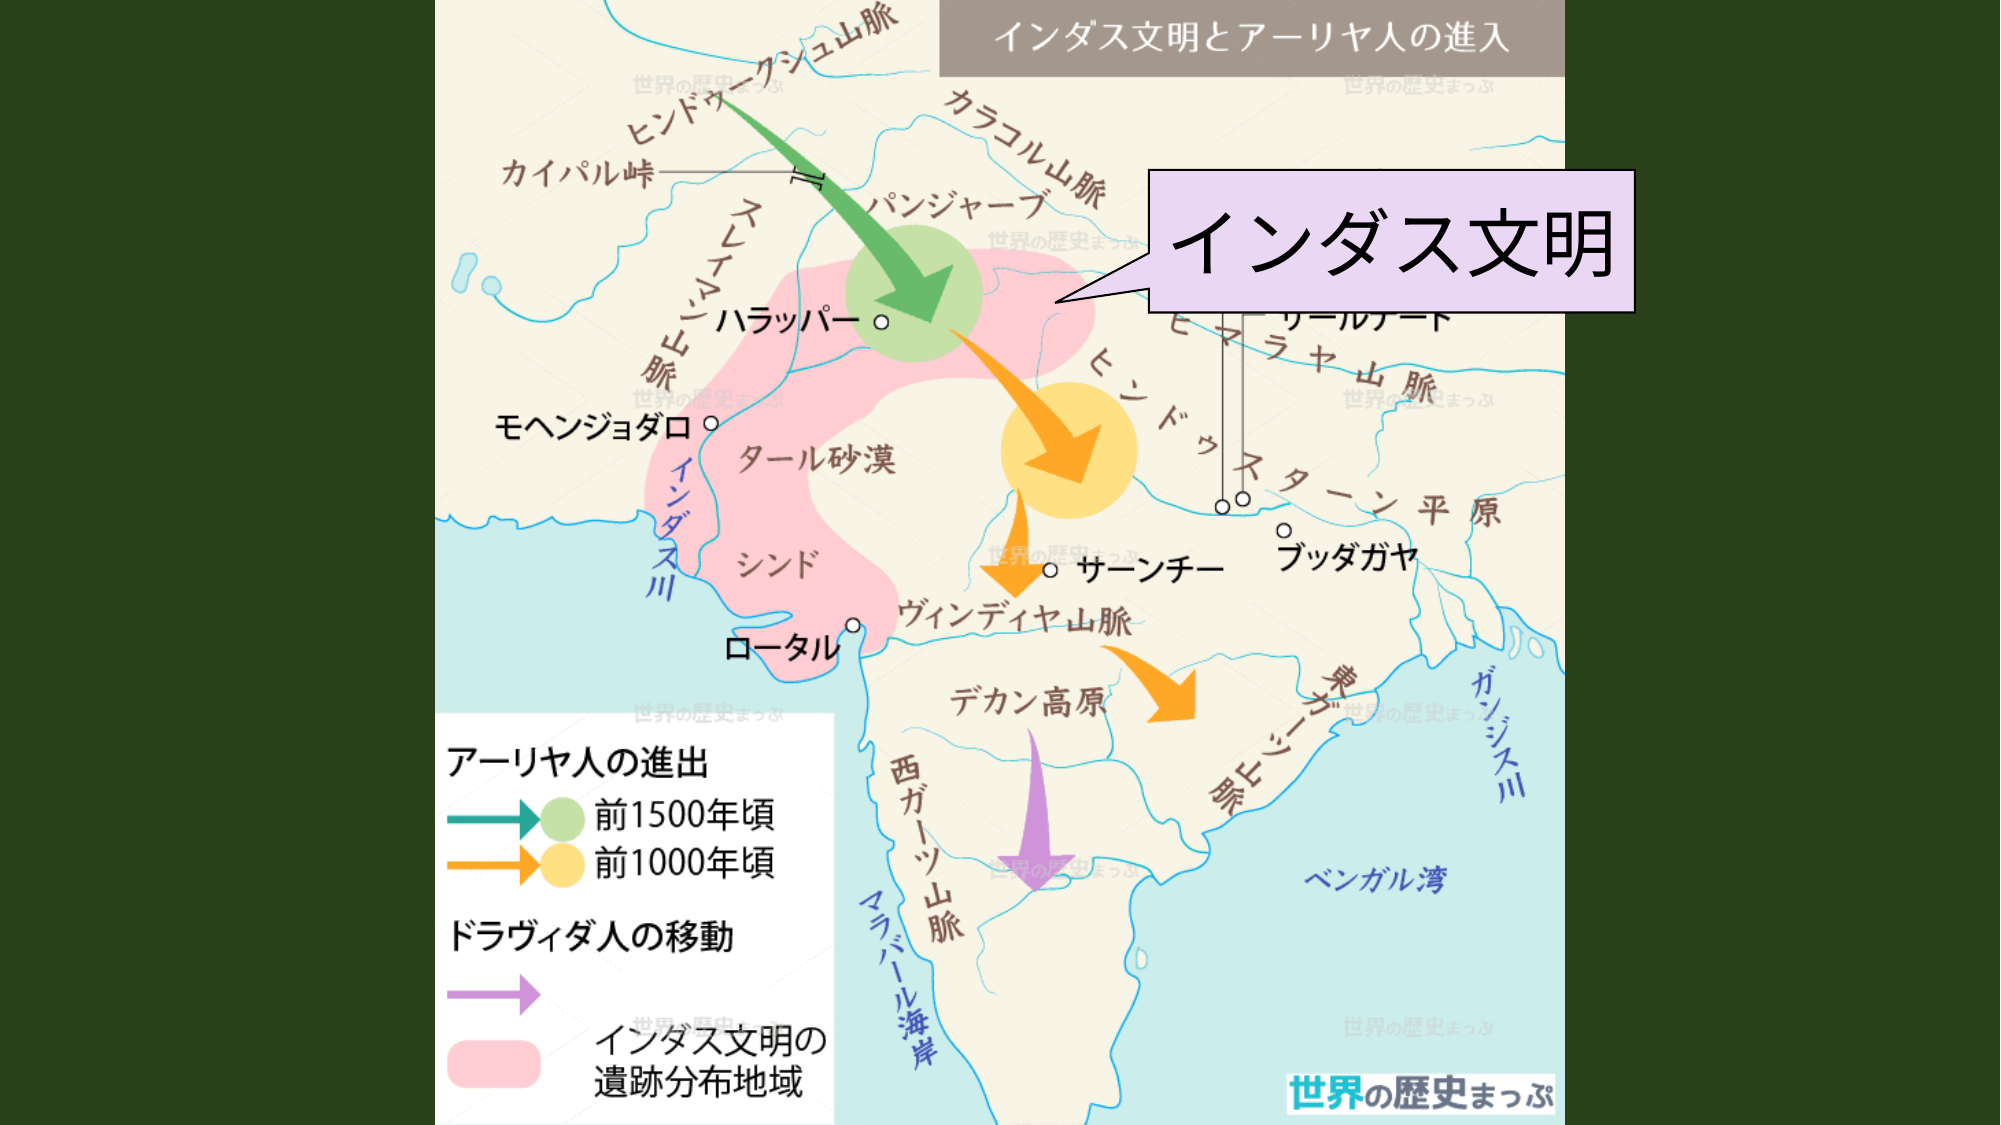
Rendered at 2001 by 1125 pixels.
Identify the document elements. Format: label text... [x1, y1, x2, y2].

picture [435, 0, 1565, 1125]
text_box インダス文明 [1565, 168, 1636, 314]
